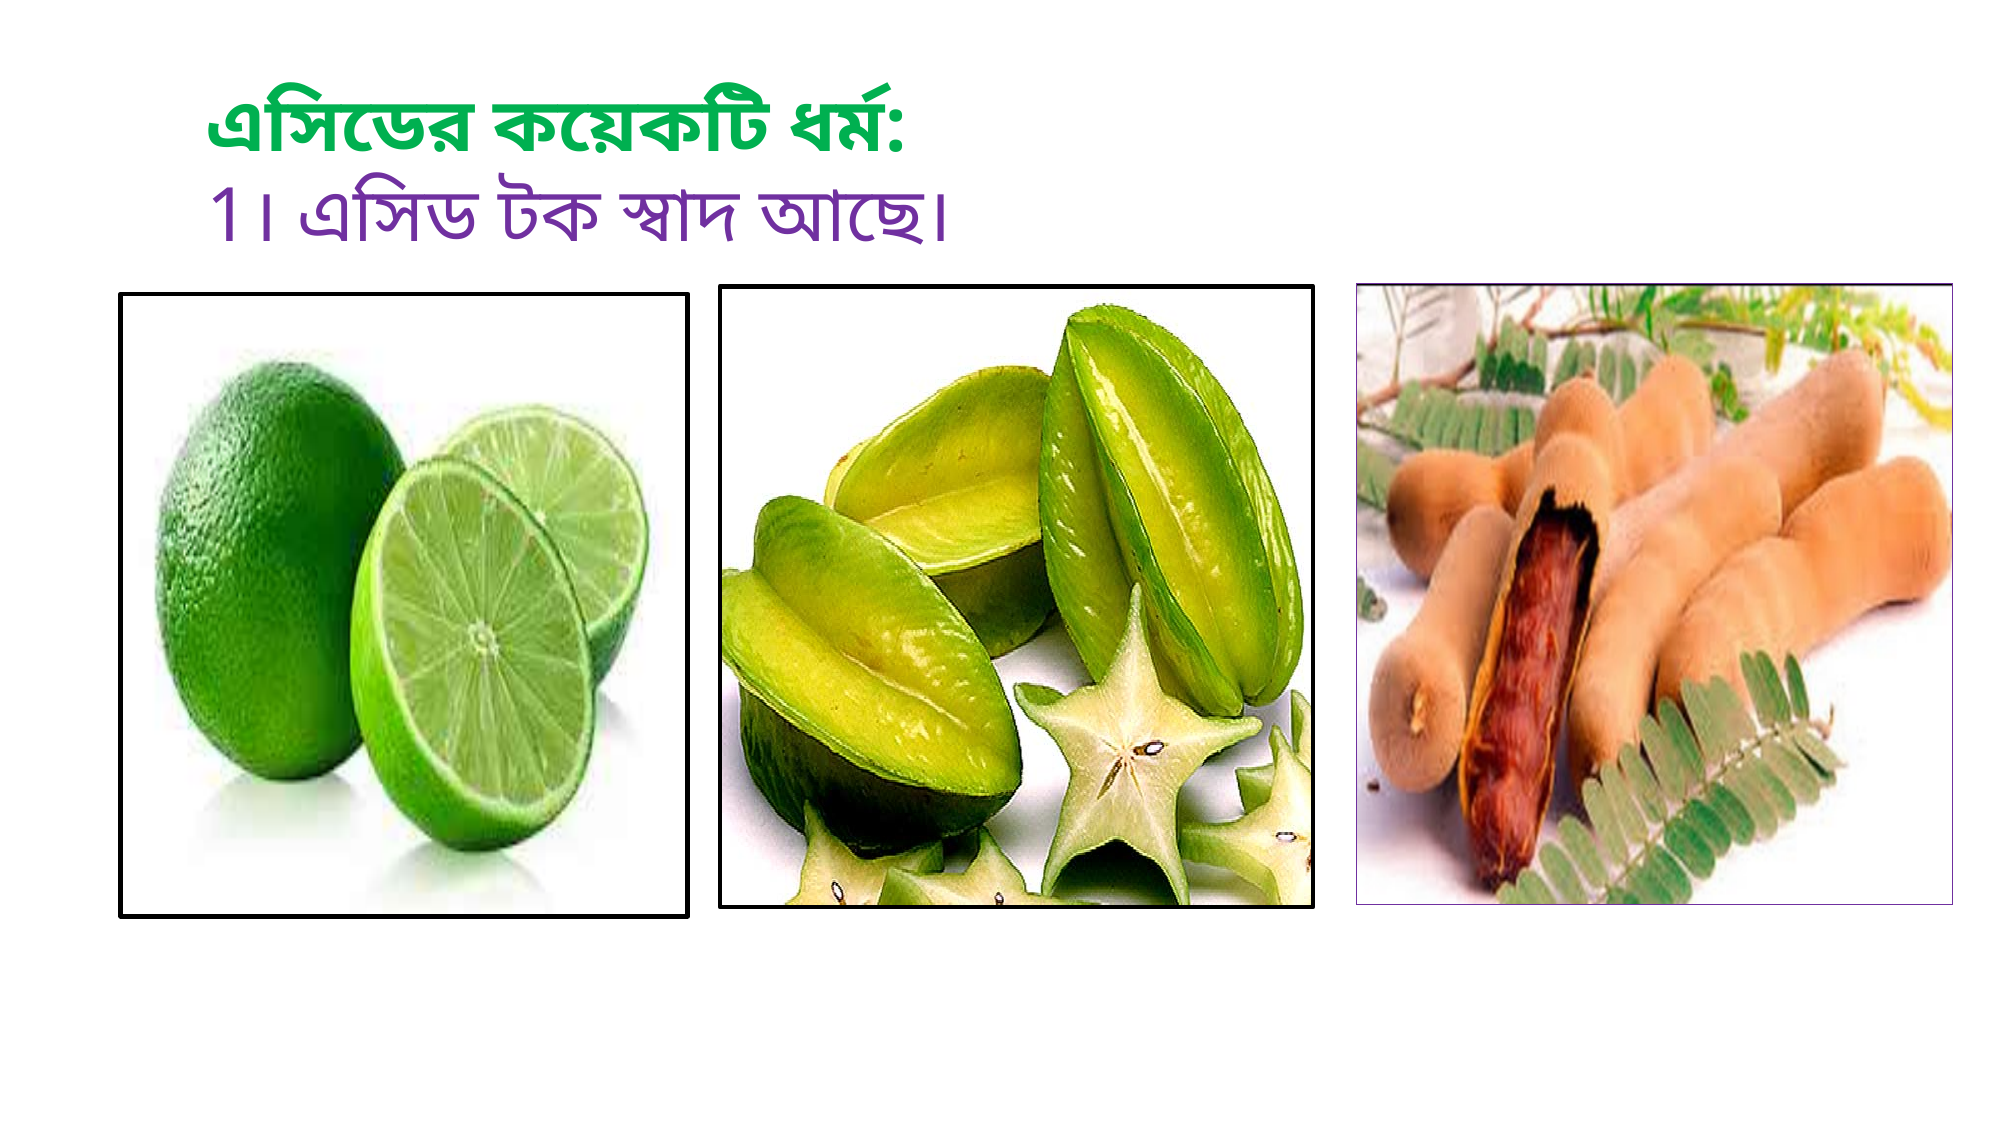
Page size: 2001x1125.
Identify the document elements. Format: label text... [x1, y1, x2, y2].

picture [122, 296, 686, 914]
text_box এসিডের কয়েকটি ধর্ম: 1। এসিড টক স্বাদ আছে। [191, 69, 1247, 264]
picture [722, 288, 1311, 905]
picture [1356, 283, 1953, 905]
